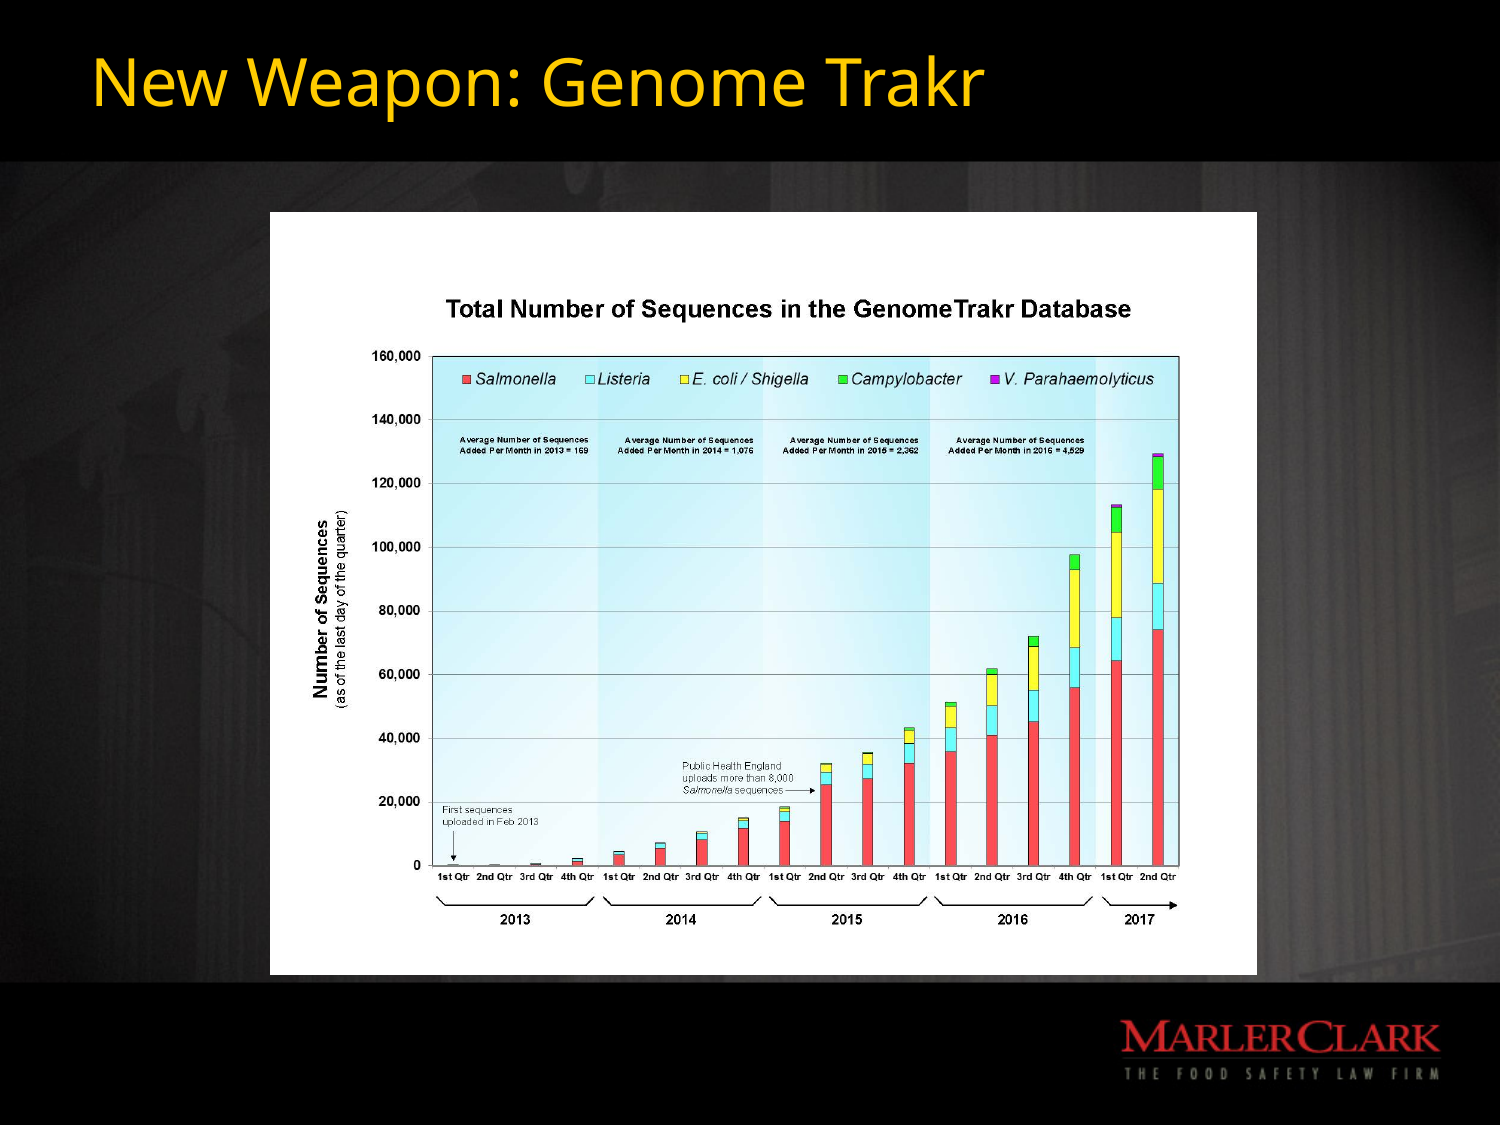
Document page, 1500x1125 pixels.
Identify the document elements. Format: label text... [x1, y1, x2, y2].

picture [0, 0, 1500, 1125]
title New Weapon: Genome Trakr [75, 22, 1452, 137]
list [270, 212, 1257, 976]
